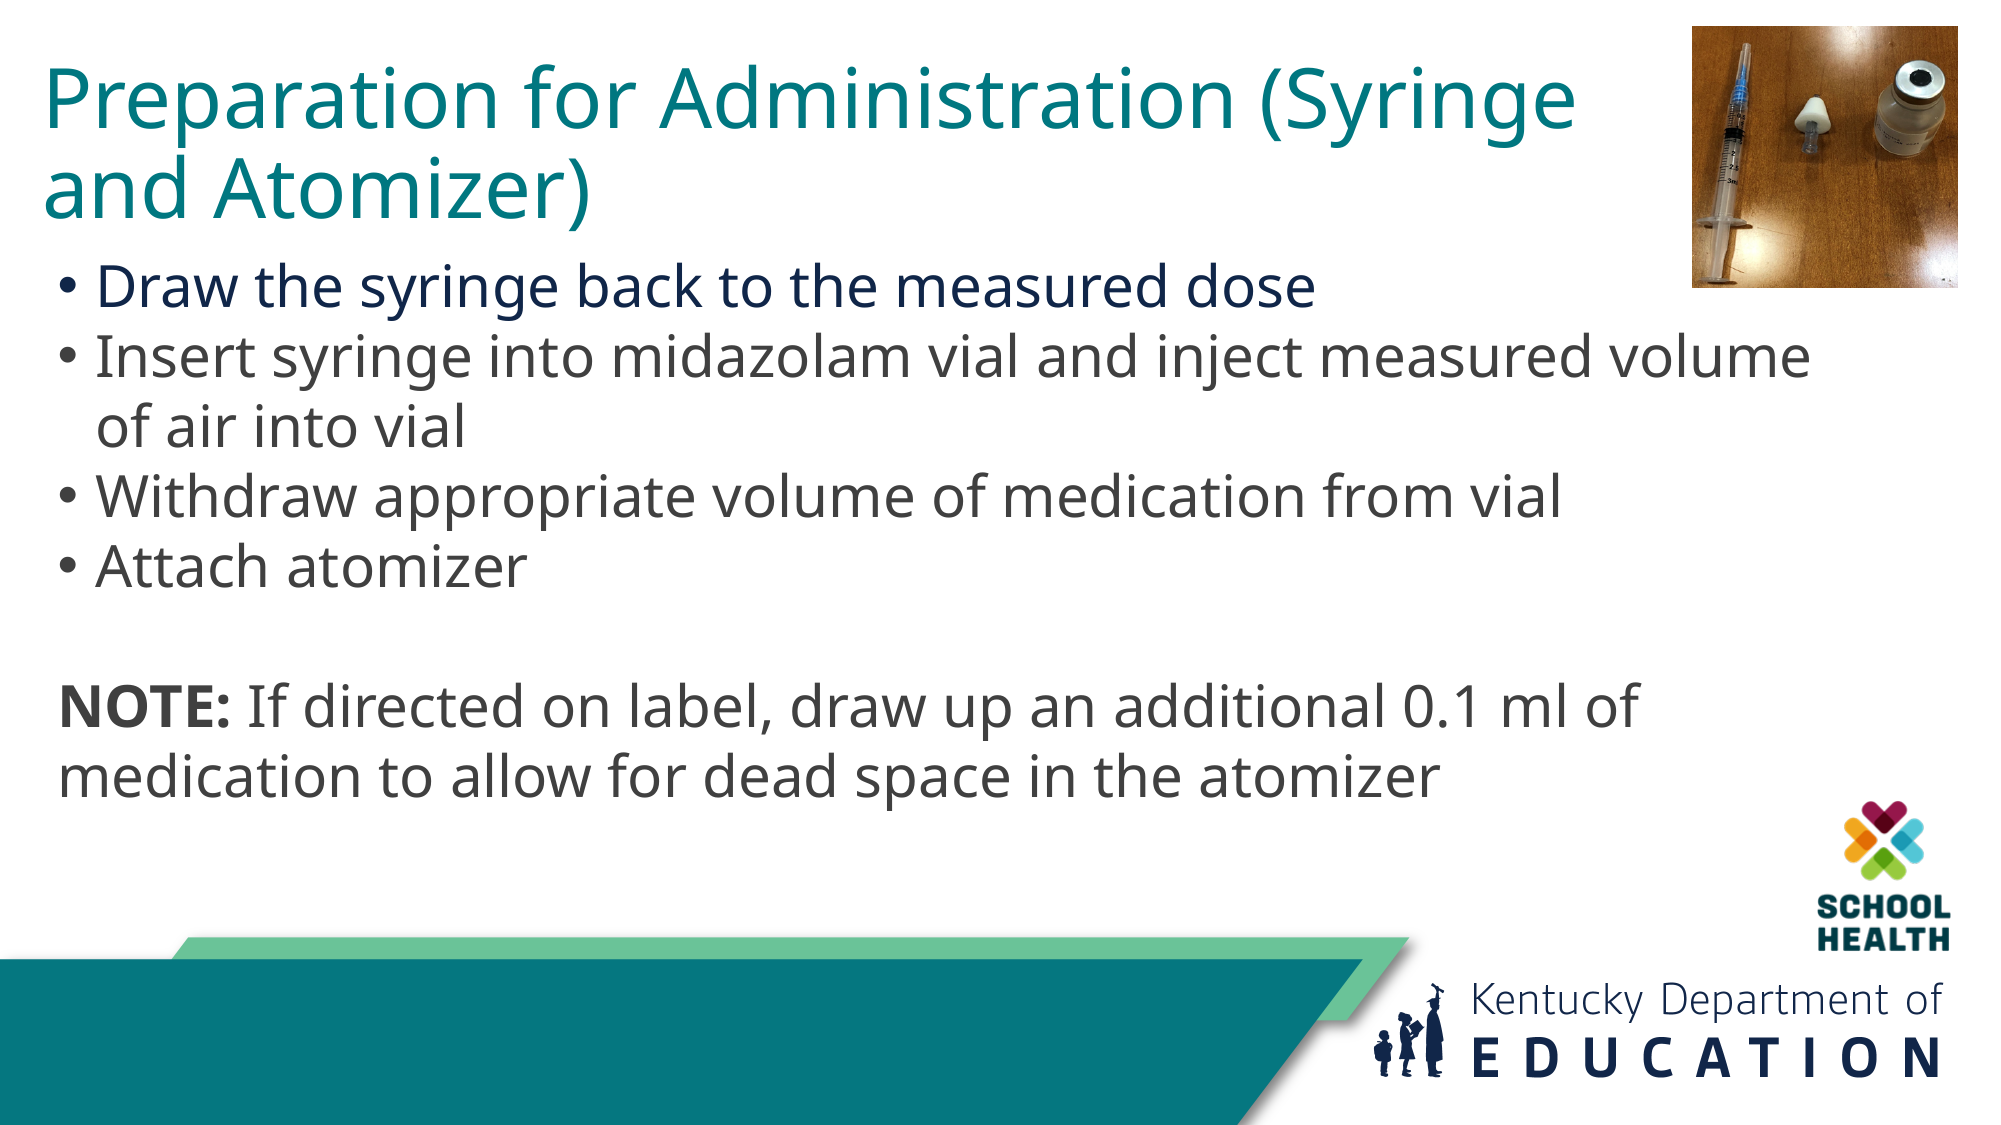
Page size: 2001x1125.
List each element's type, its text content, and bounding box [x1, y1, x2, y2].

picture [0, 0, 2001, 1125]
list Draw the syringe back to the measured dose Insert syringe into midazolam vial and inject measured volume of air into vial Withdraw appropriate volume of medication from vial Attach atomizer NOTE: If directed on label, draw up an additional 0.1 ml of medication to allow for dead space in the atomizer [42, 242, 1863, 895]
title Preparation for Administration (Syringe and Atomizer) [27, 37, 1692, 256]
